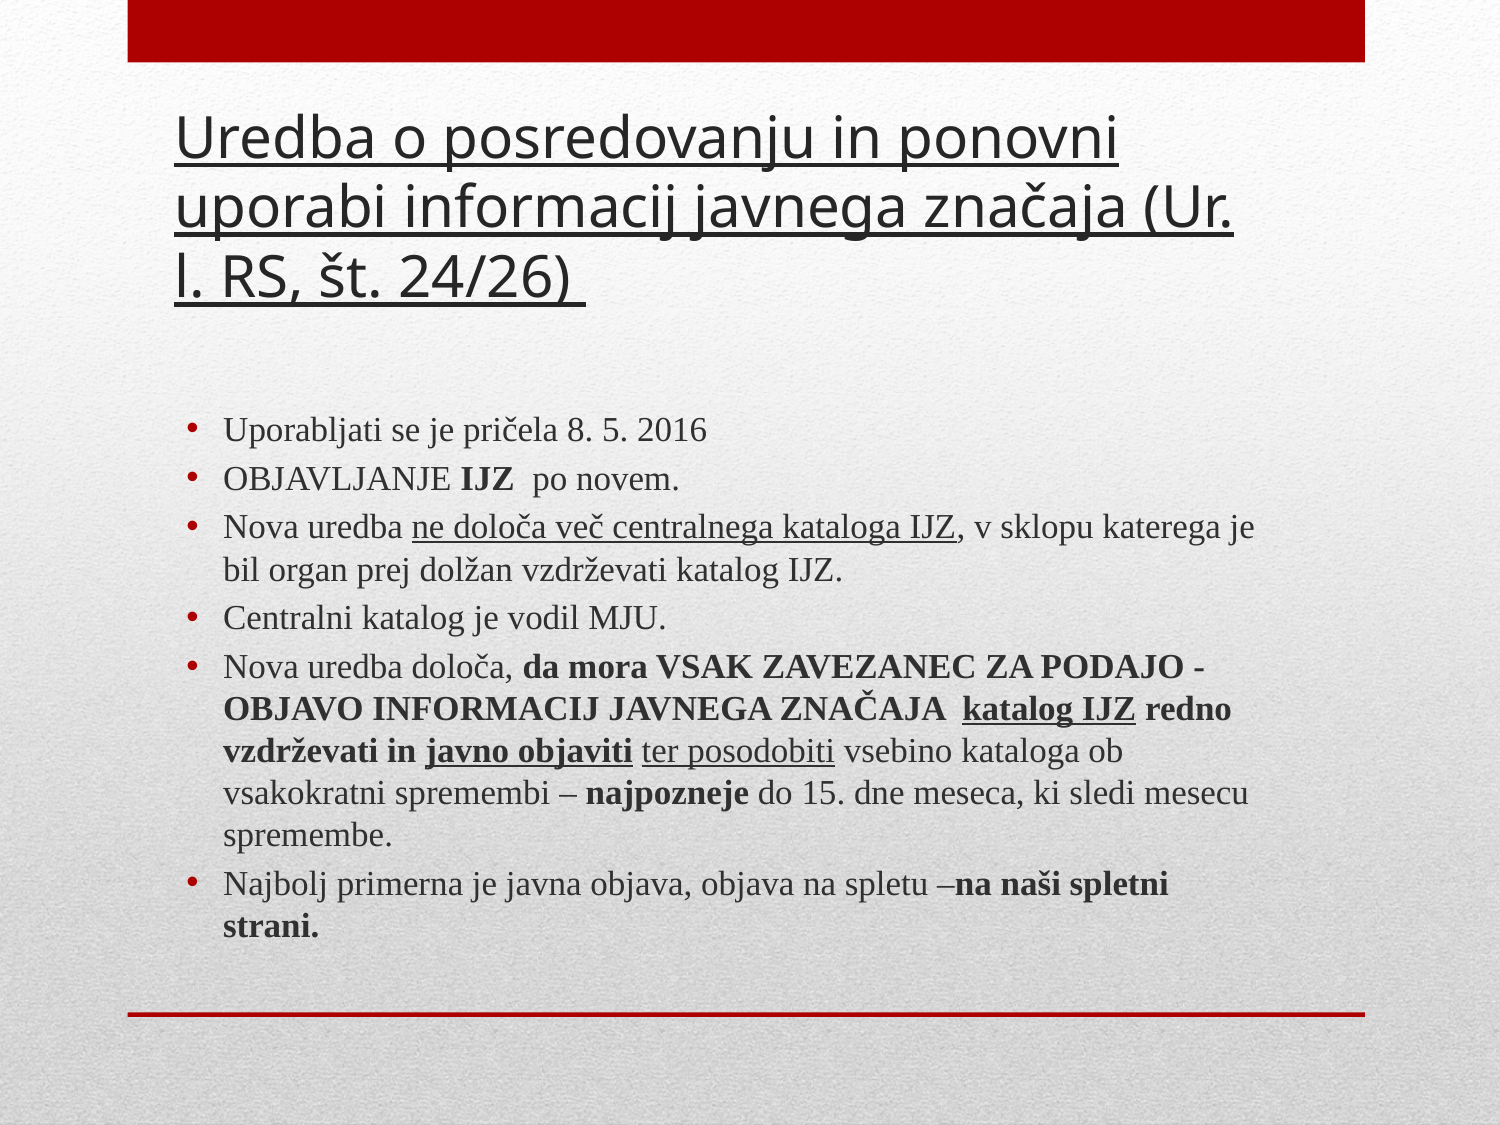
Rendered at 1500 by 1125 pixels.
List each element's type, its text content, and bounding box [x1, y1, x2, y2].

list Uporabljati se je pričela 8. 5. 2016 OBJAVLJANJE IJZ po novem. Nova uredba ne določa več centralnega kataloga IJZ, v sklopu katerega je bil organ prej dolžan vzdrževati katalog IJZ. Centralni katalog je vodil MJU. Nova uredba določa, da mora VSAK ZAVEZANEC ZA PODAJO - OBJAVO INFORMACIJ JAVNEGA ZNAČAJA katalog IJZ redno vzdrževati in javno objaviti ter posodobiti vsebino kataloga ob vsakokratni spremembi – najpozneje do 15. dne meseca, ki sledi mesecu spremembe. Najbolj primerna je javna objava, objava na spletu –na naši spletni strani. [171, 349, 1283, 957]
title Uredba o posredovanju in ponovni uporabi informacij javnega značaja (Ur. l. RS, št. 24/26) [159, 54, 1272, 318]
